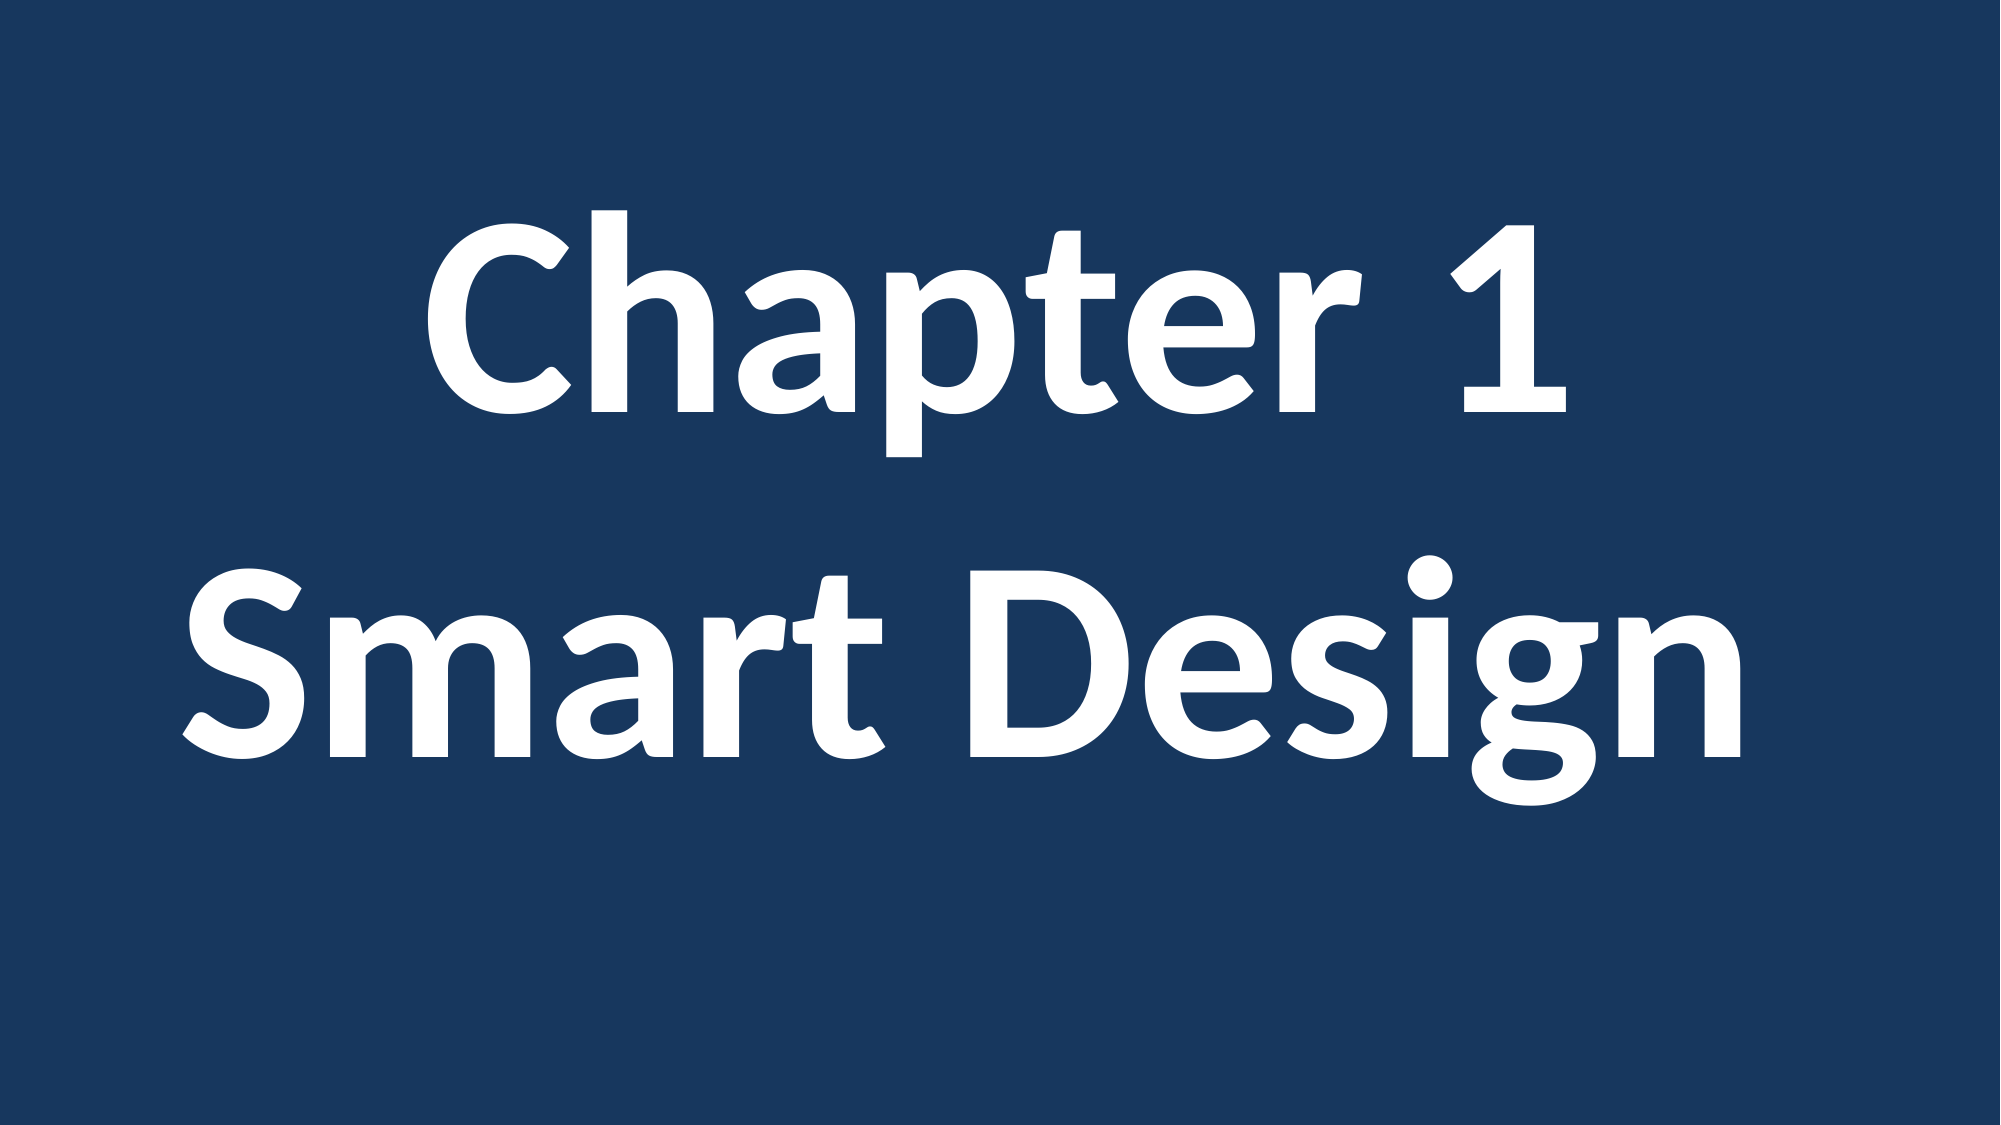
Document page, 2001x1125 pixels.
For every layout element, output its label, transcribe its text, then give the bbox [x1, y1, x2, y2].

title Chapter 1 Smart Design [150, 349, 1850, 591]
